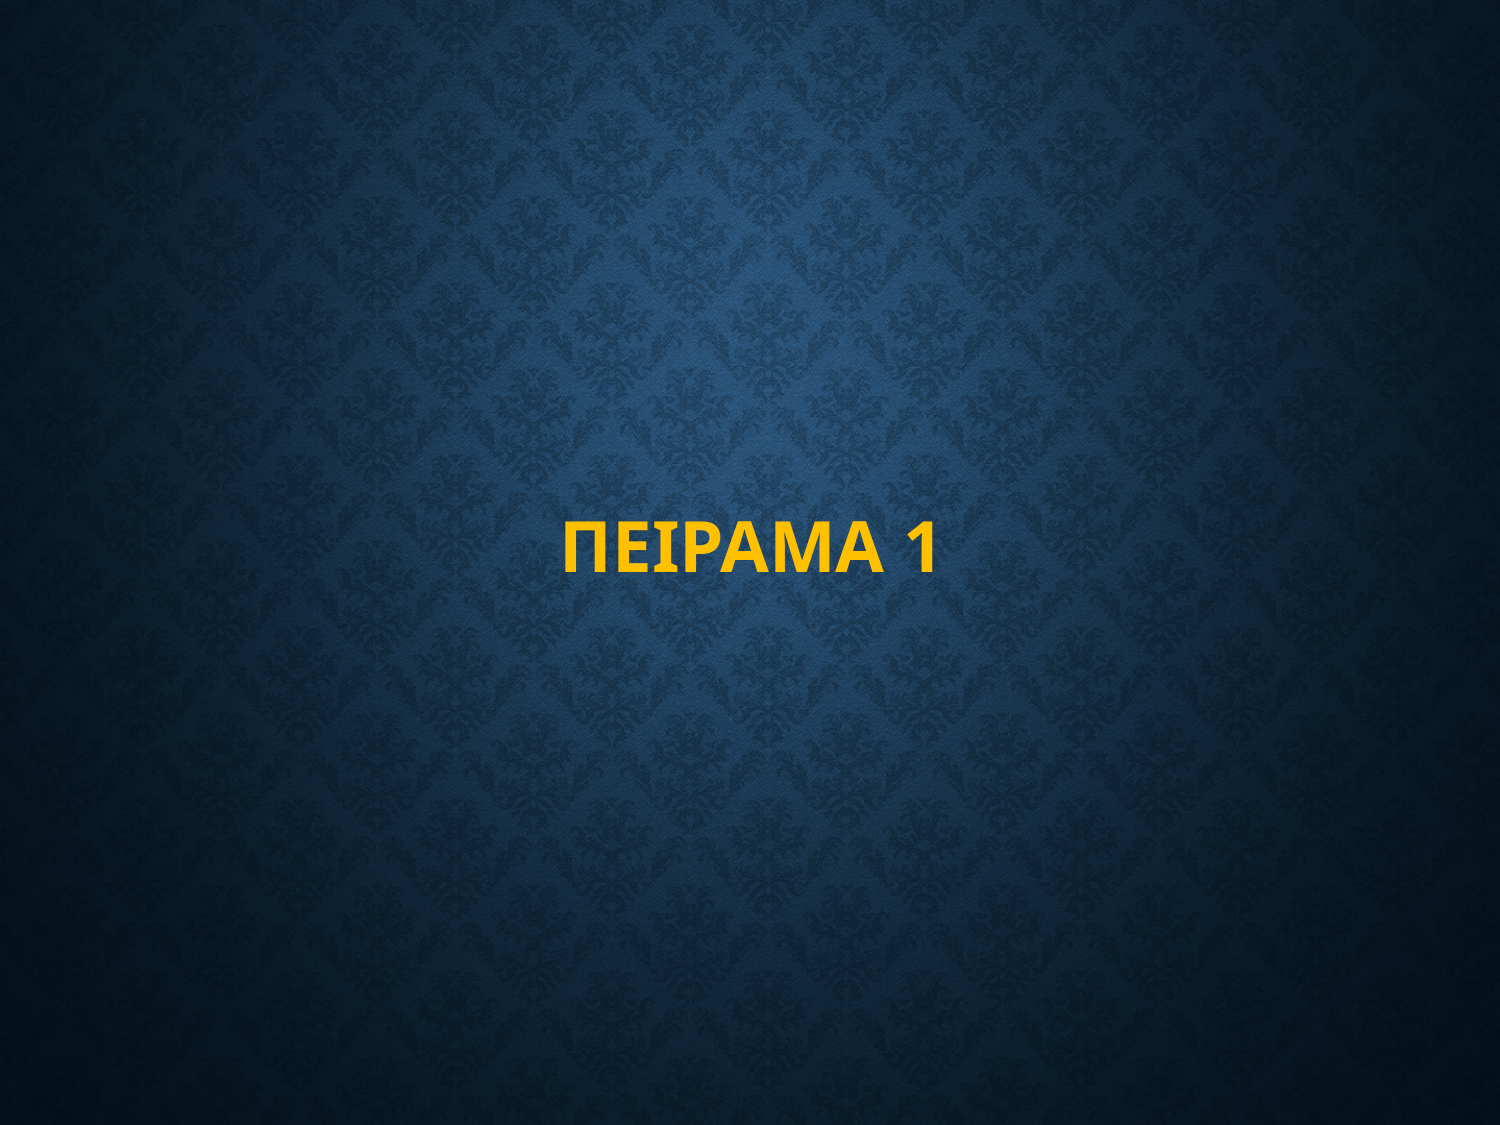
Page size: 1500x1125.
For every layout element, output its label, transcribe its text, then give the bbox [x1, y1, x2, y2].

title ΠΕΙΡΑΜΑ 1 [76, 456, 1427, 644]
